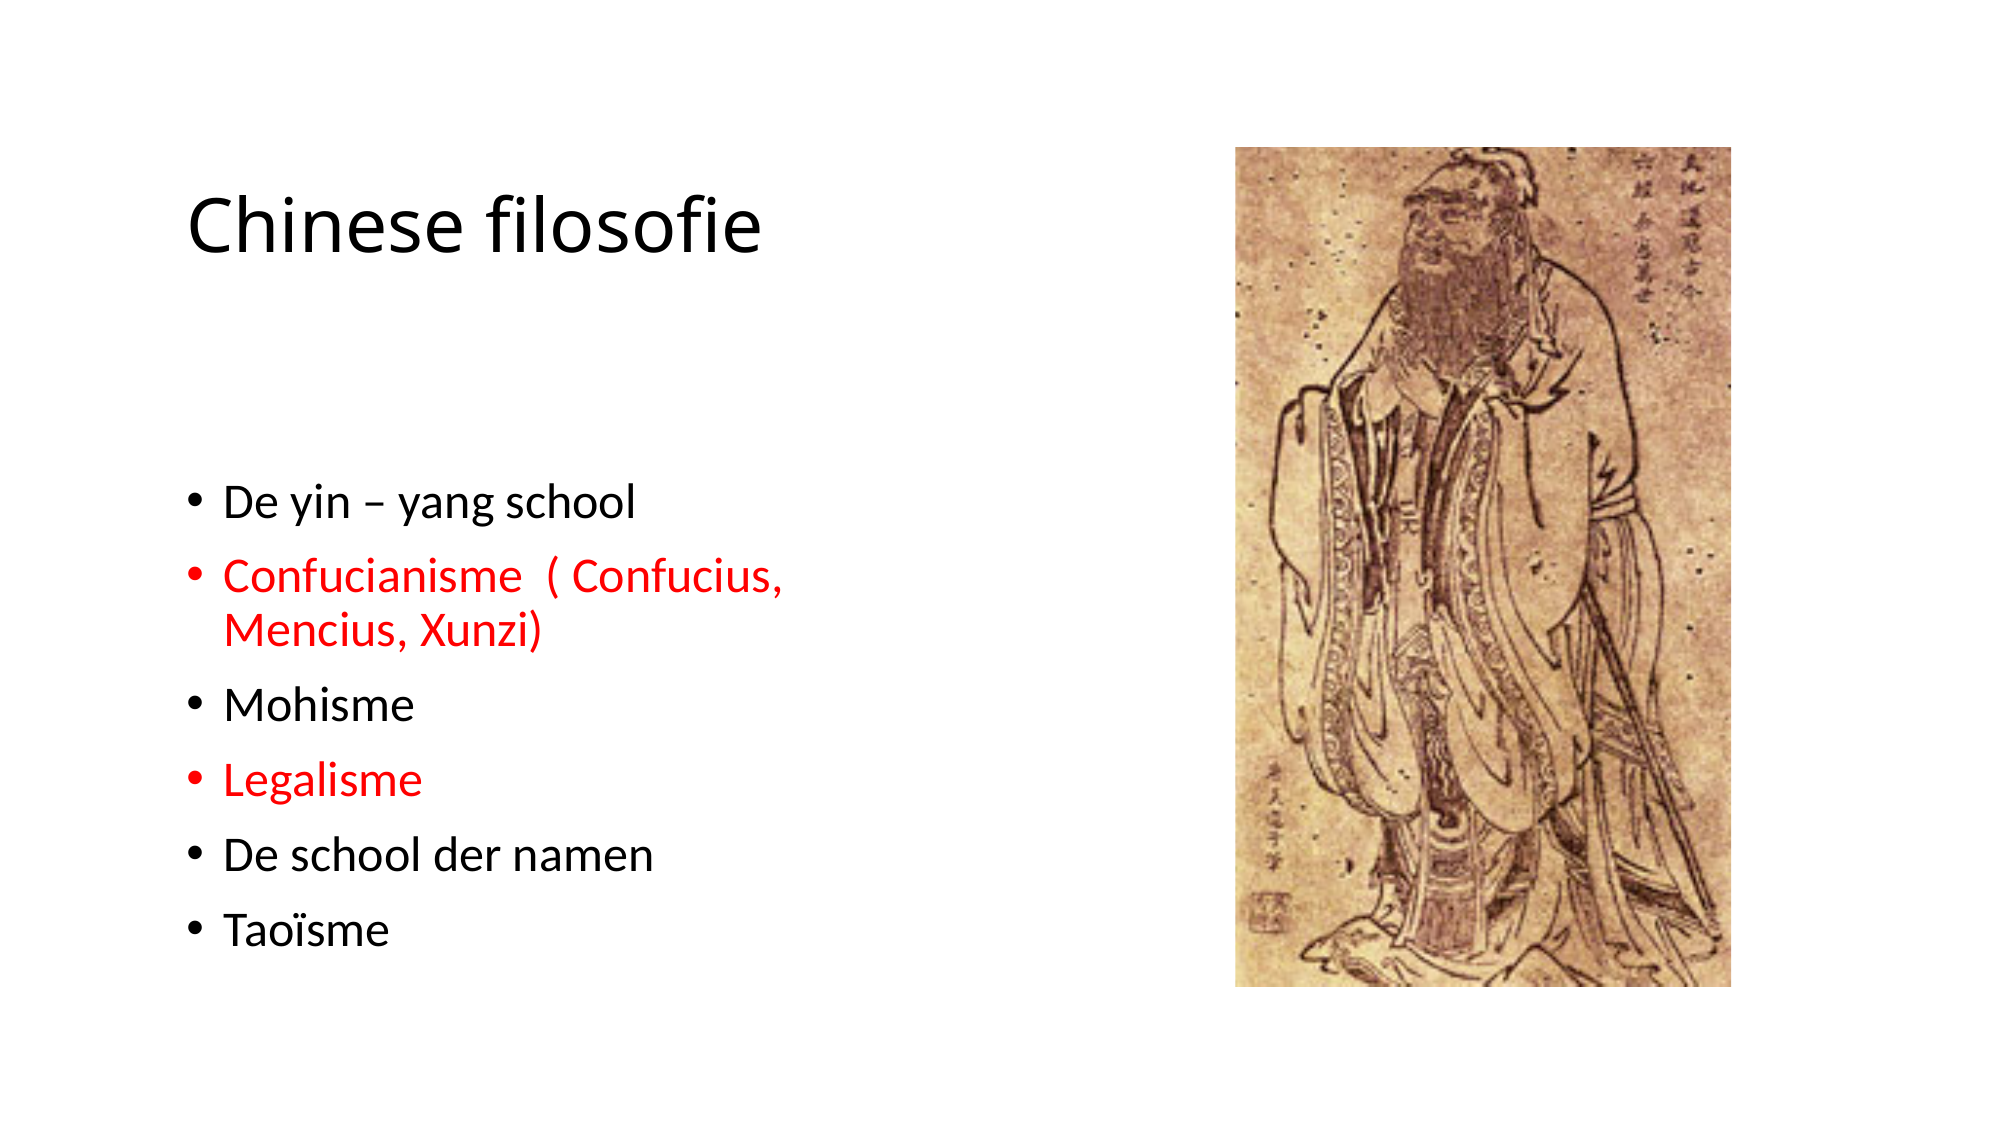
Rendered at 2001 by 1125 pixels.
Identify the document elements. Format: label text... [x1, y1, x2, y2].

list De yin – yang school Confucianisme ( Confucius, Mencius, Xunzi) Mohisme Legalisme De school der namen Taoïsme [171, 414, 991, 1018]
title Chinese filosofie [171, 143, 1000, 314]
picture [1235, 147, 1732, 988]
